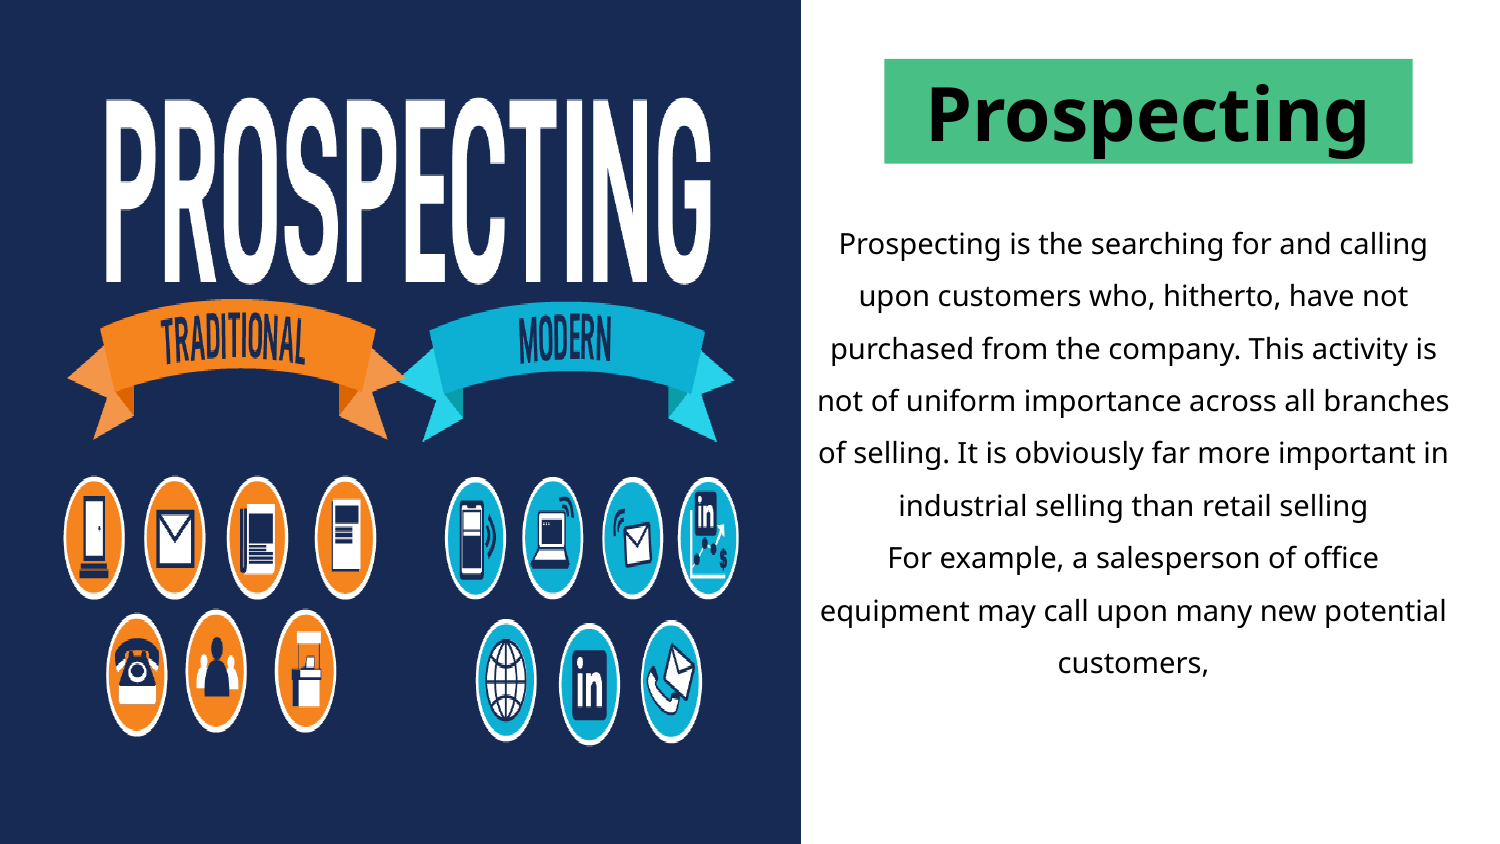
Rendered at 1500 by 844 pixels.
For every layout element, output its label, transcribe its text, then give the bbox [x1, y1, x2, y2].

picture [0, 0, 801, 844]
text_box Prospecting [884, 58, 1413, 164]
text_box Prospecting is the searching for and calling upon customers who, hitherto, have not purchased from the company. This activity is not of uniform importance across all branches of selling. It is obviously far more important in industrial selling than retail selling For example, a salesperson of office equipment may call upon many new potential customers, [805, 200, 1467, 687]
